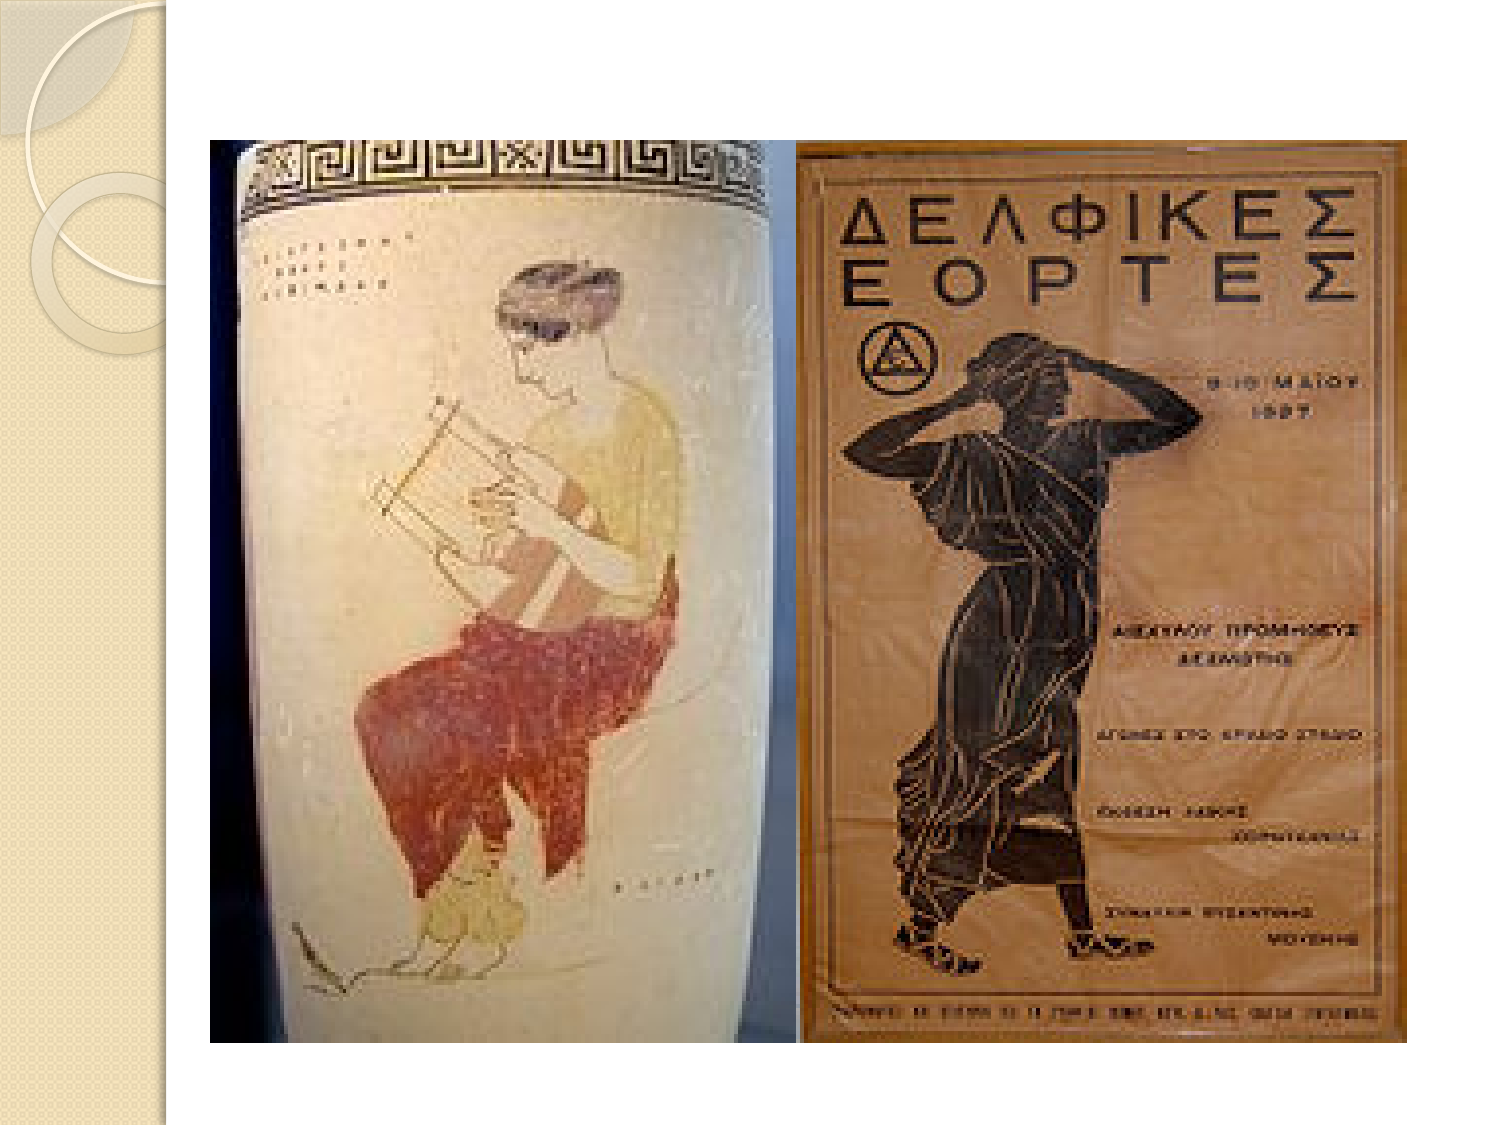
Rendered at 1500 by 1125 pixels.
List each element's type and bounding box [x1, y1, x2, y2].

list [210, 140, 792, 1044]
picture [796, 140, 1407, 1044]
